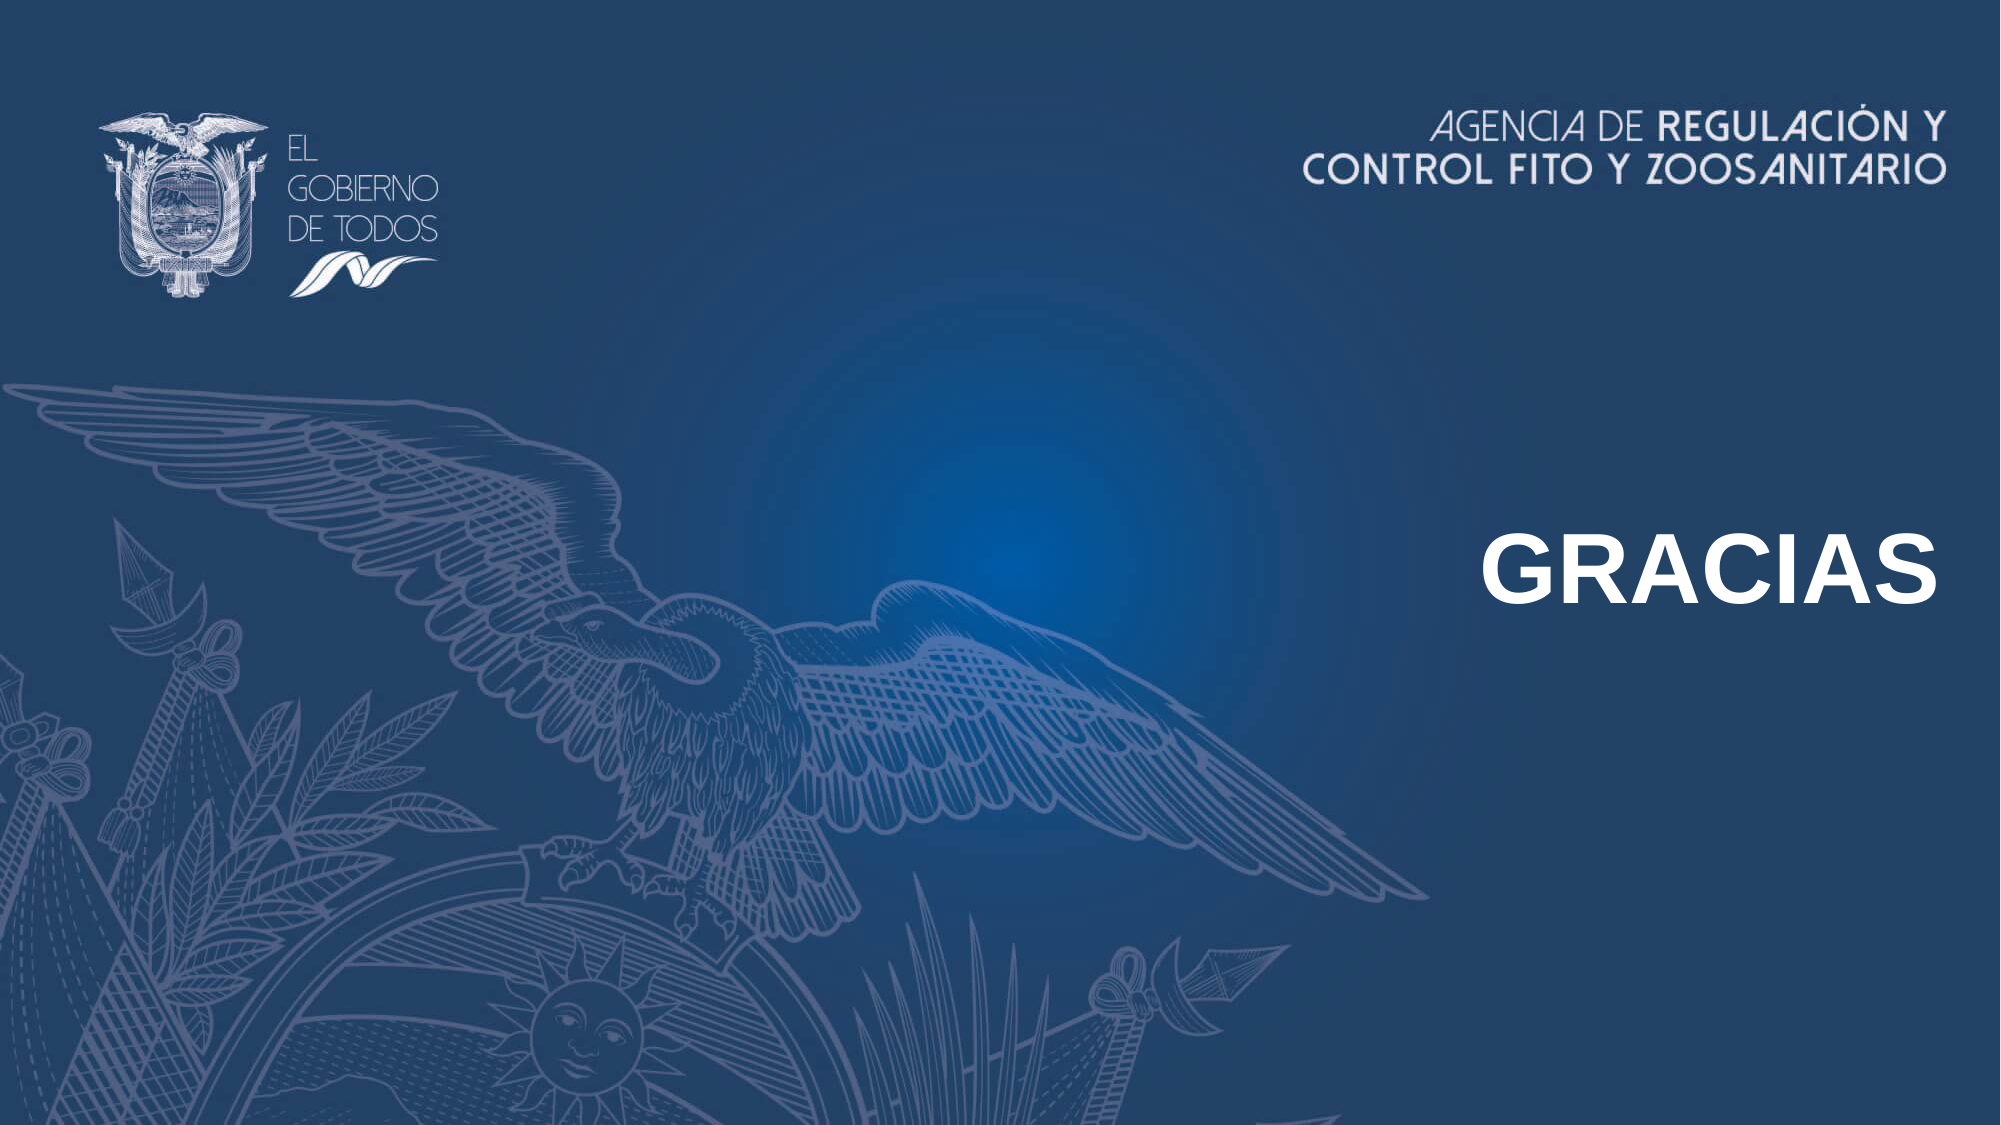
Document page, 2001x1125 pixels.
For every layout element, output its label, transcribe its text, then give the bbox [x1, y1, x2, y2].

text_box GRACIAS [1023, 496, 1956, 631]
picture [0, 0, 2001, 1125]
